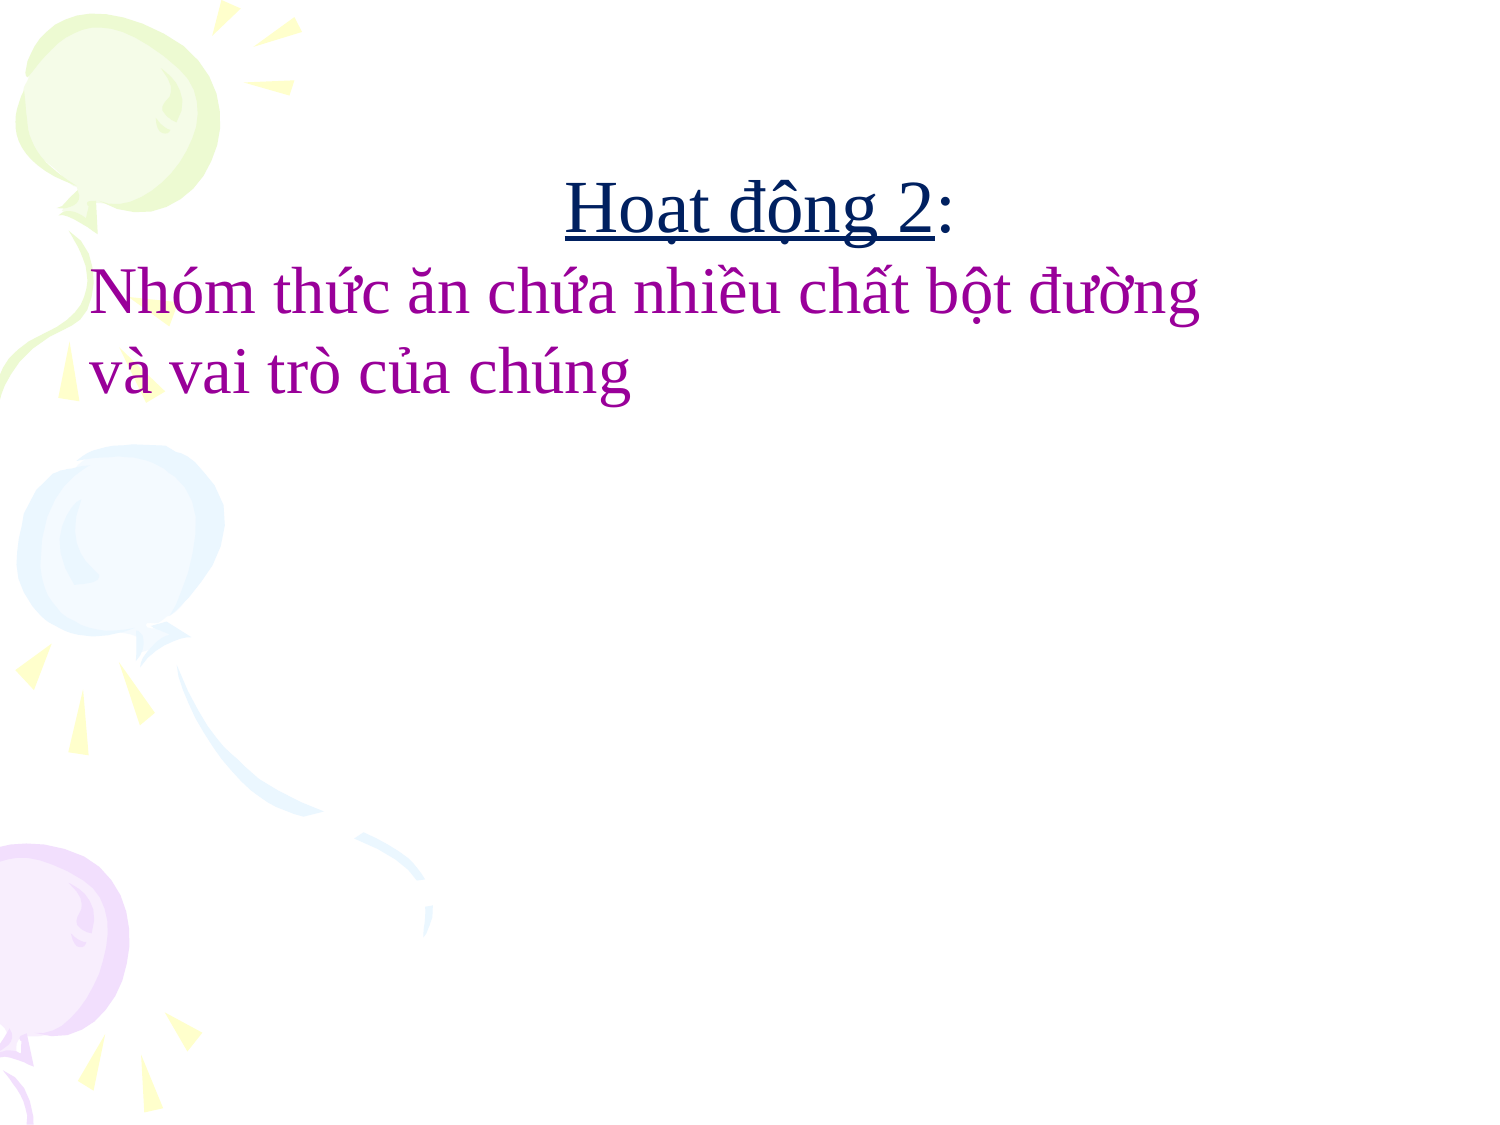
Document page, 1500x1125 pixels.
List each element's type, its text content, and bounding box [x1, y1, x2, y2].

text_box Hoạt động 2: Nhóm thức ăn chứa nhiều chất bột đường và vai trò của chúng [75, 149, 1463, 415]
